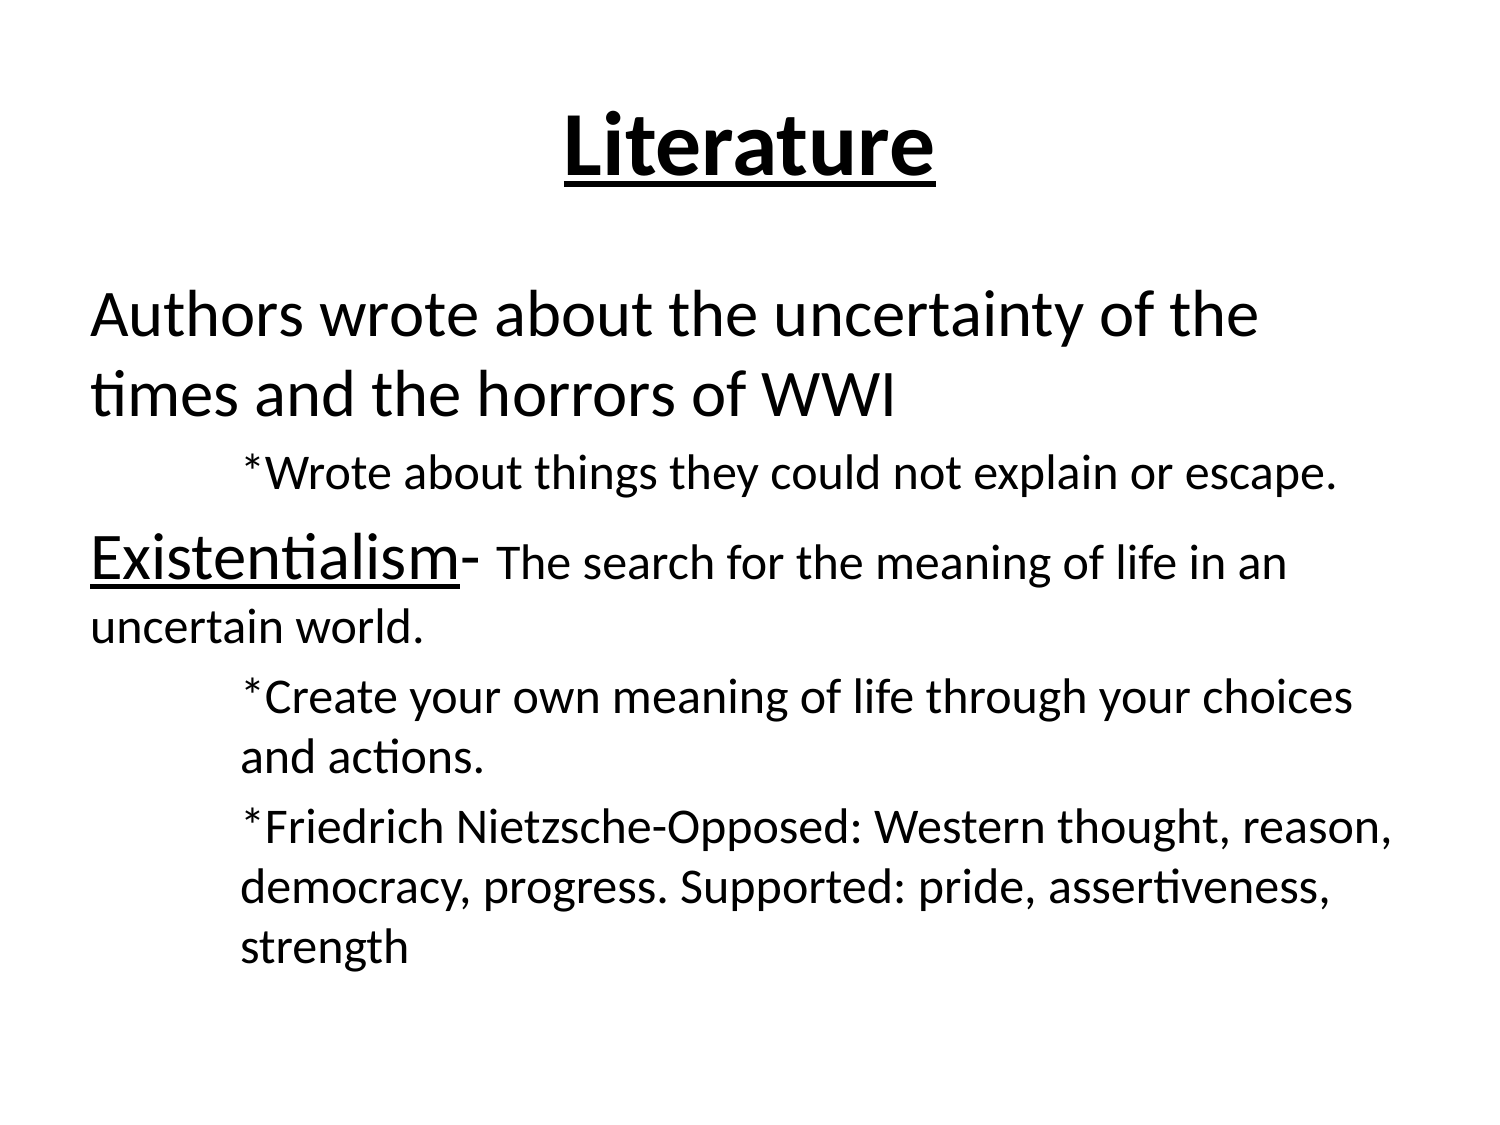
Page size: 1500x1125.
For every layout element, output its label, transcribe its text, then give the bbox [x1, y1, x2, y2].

title Literature [75, 45, 1425, 233]
list Authors wrote about the uncertainty of the times and the horrors of WWI *Wrote about things they could not explain or escape. Existentialism- The search for the meaning of life in an uncertain world. *Create your own meaning of life through your choices and actions. *Friedrich Nietzsche-Opposed: Western thought, reason, democracy, progress. Supported: pride, assertiveness, strength [75, 262, 1425, 1005]
